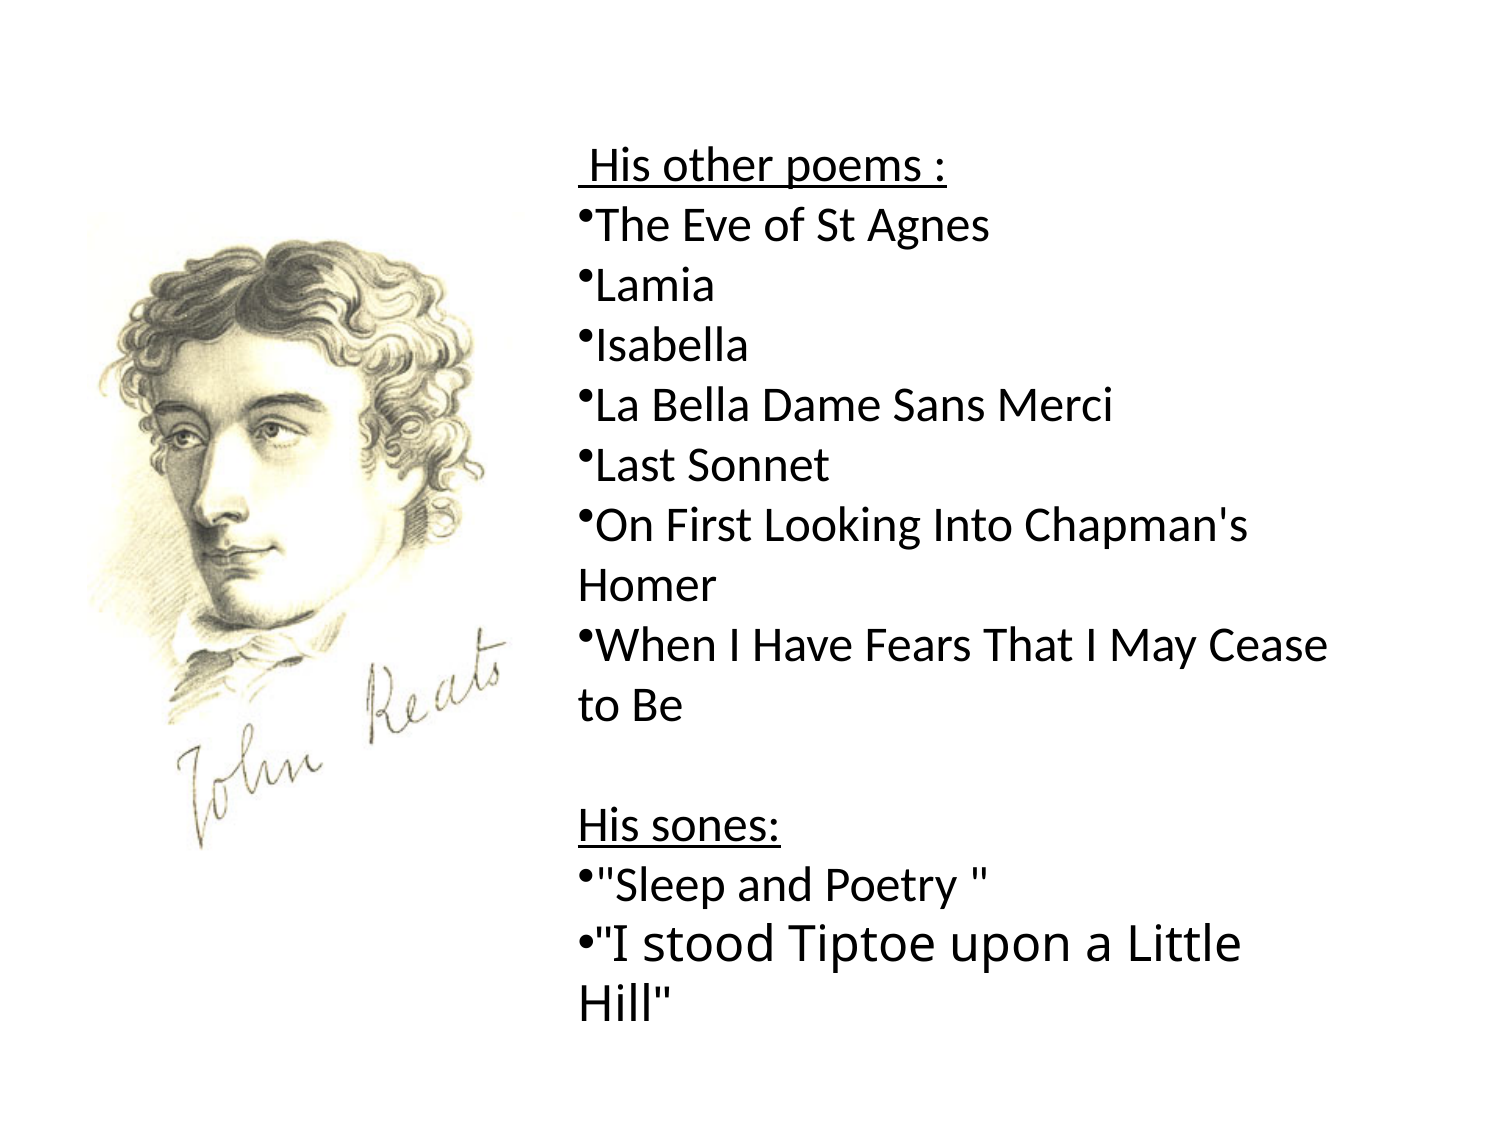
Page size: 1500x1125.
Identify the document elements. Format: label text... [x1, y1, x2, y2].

picture [87, 212, 540, 852]
text_box His other poems : The Eve of St Agnes Lamia Isabella La Bella Dame Sans Merci Last Sonnet On First Looking Into Chapman's Homer When I Have Fears That I May Cease to Be His sones: "Sleep and Poetry " "I stood Tiptoe upon a Little Hill" [562, 124, 1350, 1040]
